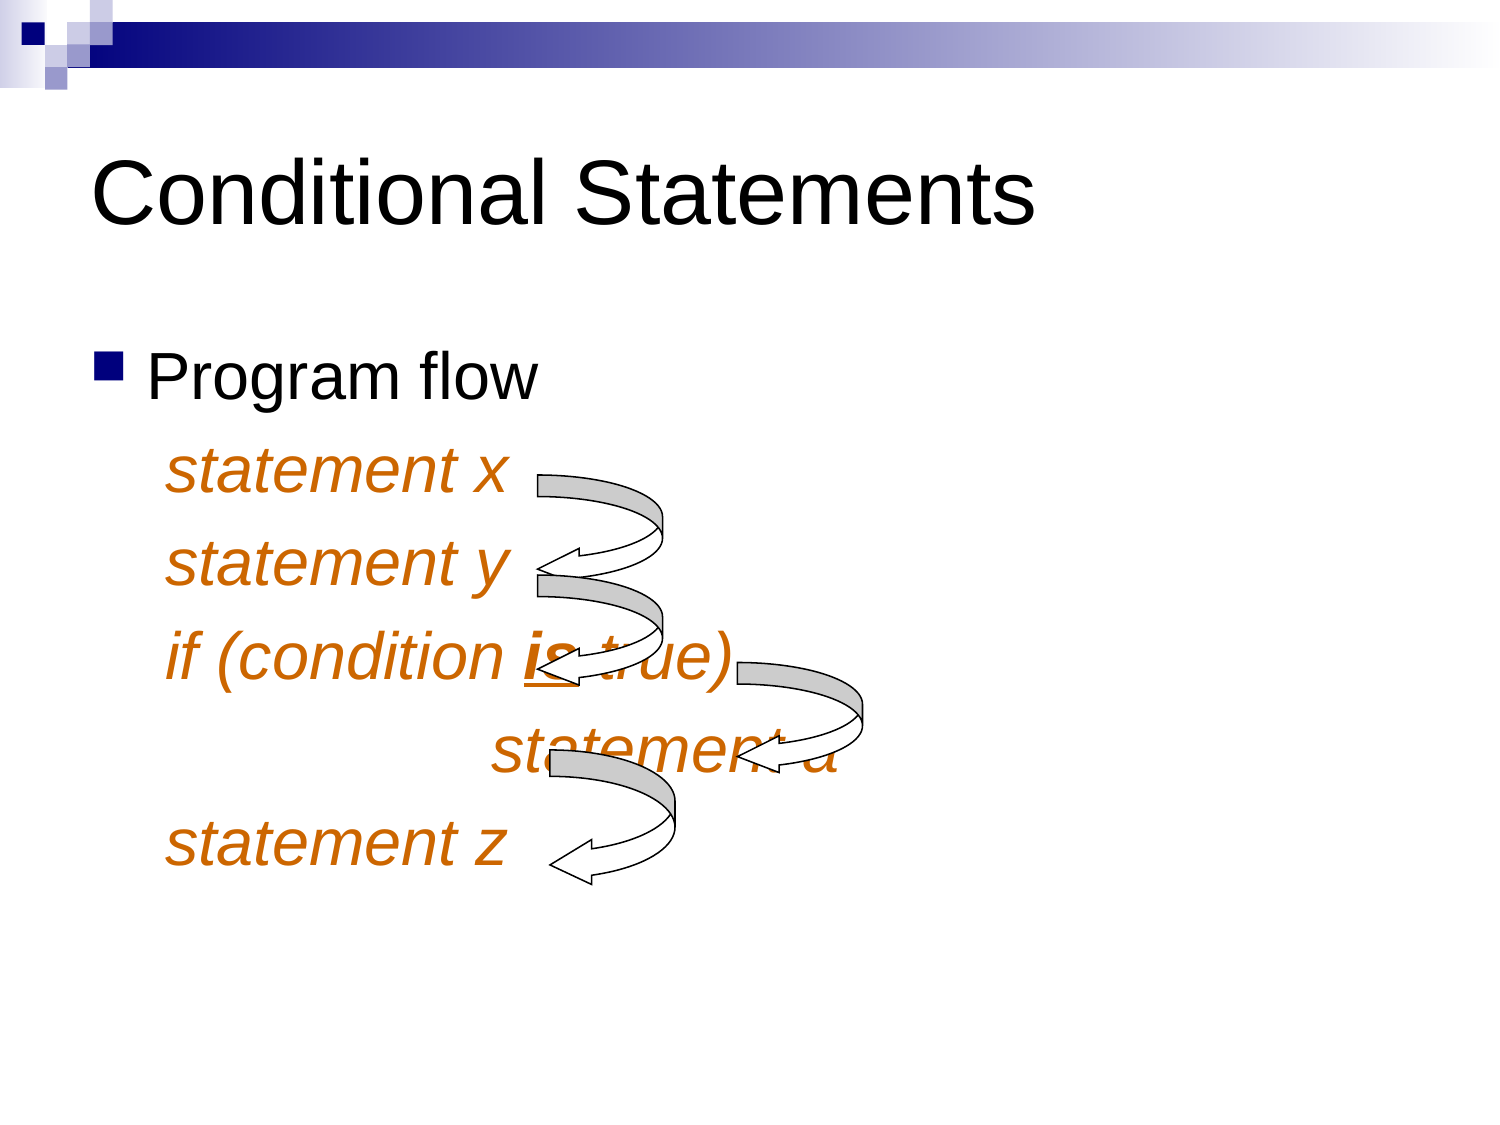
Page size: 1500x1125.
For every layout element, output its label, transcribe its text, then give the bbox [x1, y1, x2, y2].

list Program flow statement x statement y if (condition is true) statement a statement z [74, 324, 1426, 963]
text_box [549, 749, 676, 885]
text_box [537, 575, 663, 686]
title Conditional Statements [74, 74, 1426, 301]
text_box [537, 474, 663, 577]
text_box [737, 662, 863, 773]
